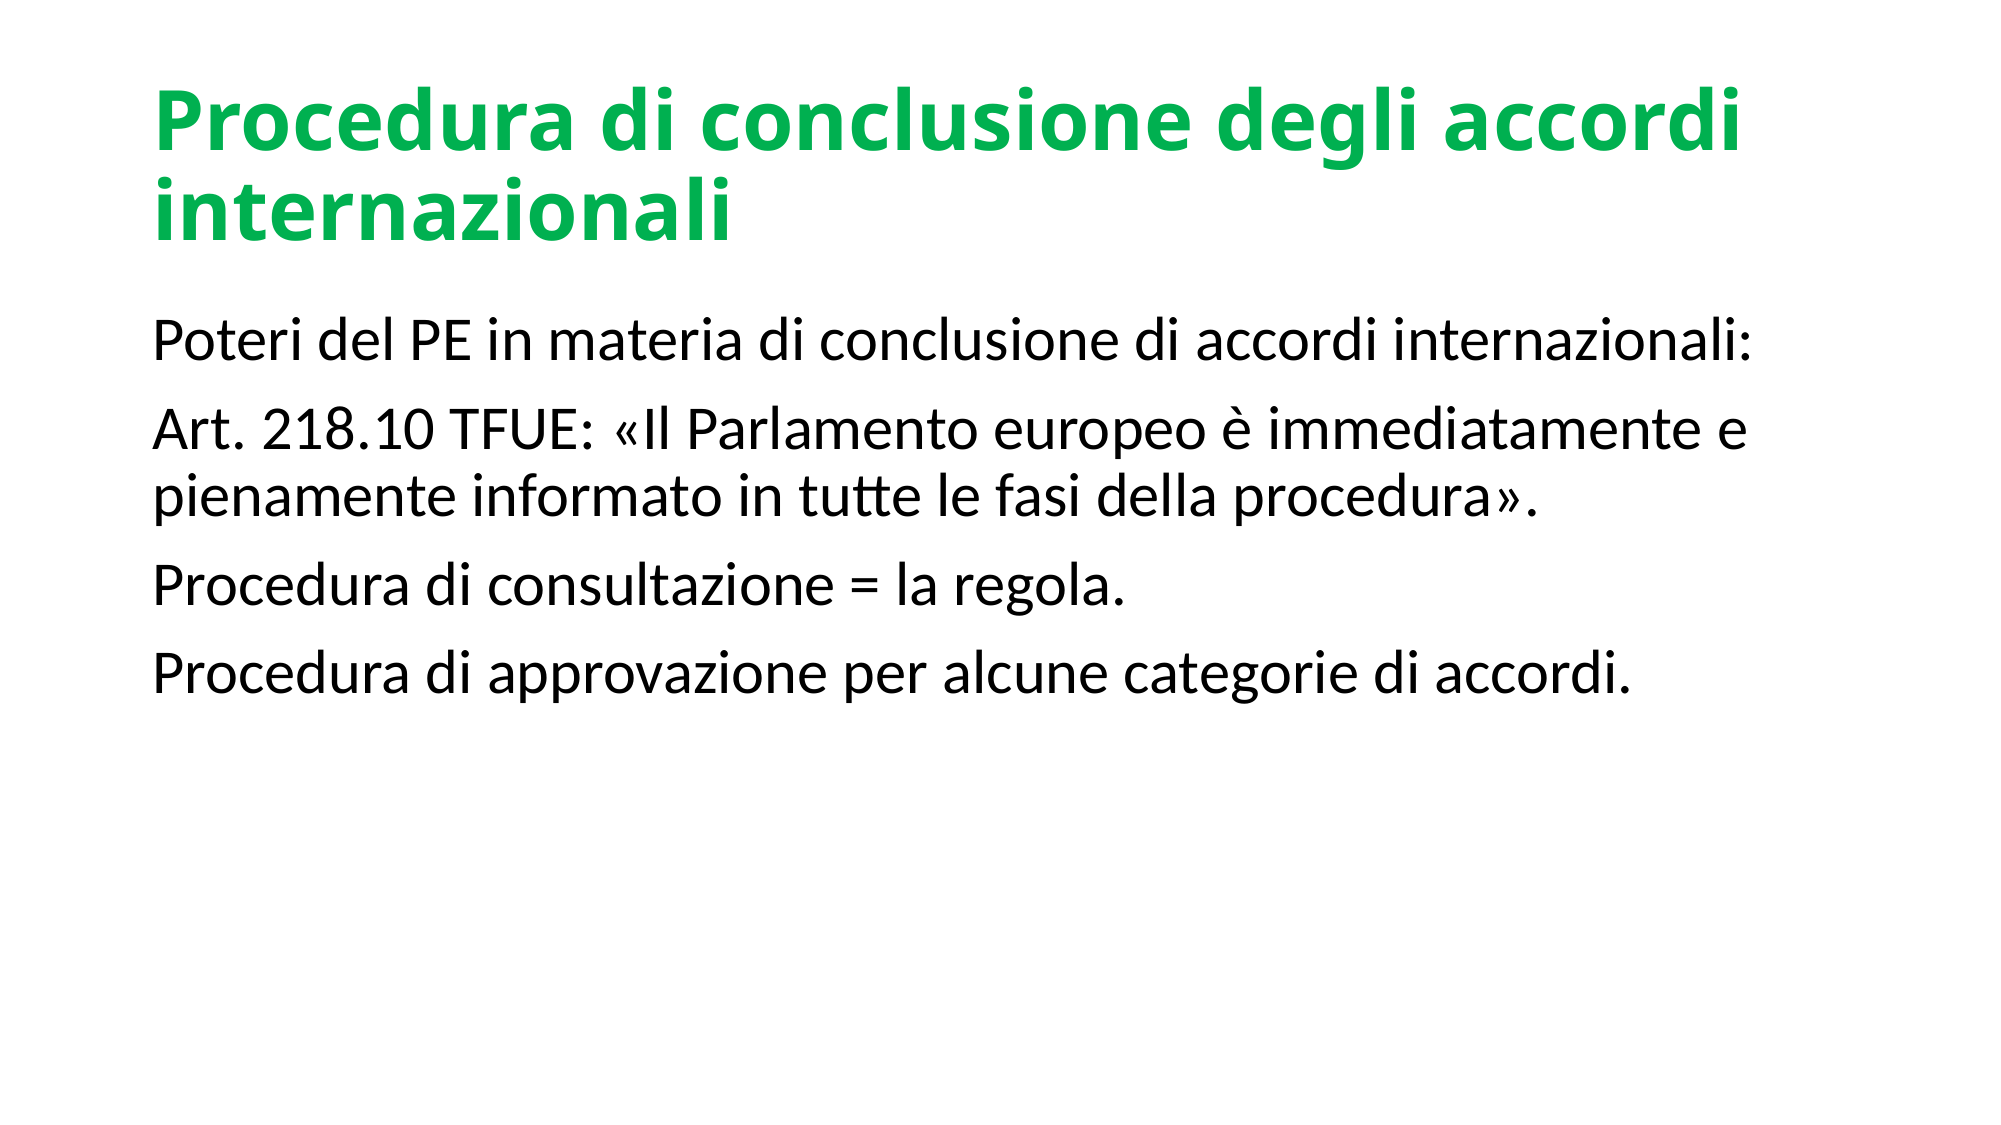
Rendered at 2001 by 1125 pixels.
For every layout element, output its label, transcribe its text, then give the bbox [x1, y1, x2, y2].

list Poteri del PE in materia di conclusione di accordi internazionali: Art. 218.10 TFUE: «Il Parlamento europeo è immediatamente e pienamente informato in tutte le fasi della procedura». Procedura di consultazione = la regola. Procedura di approvazione per alcune categorie di accordi. [137, 299, 1863, 1014]
title Procedura di conclusione degli accordi internazionali [137, 59, 1863, 278]
